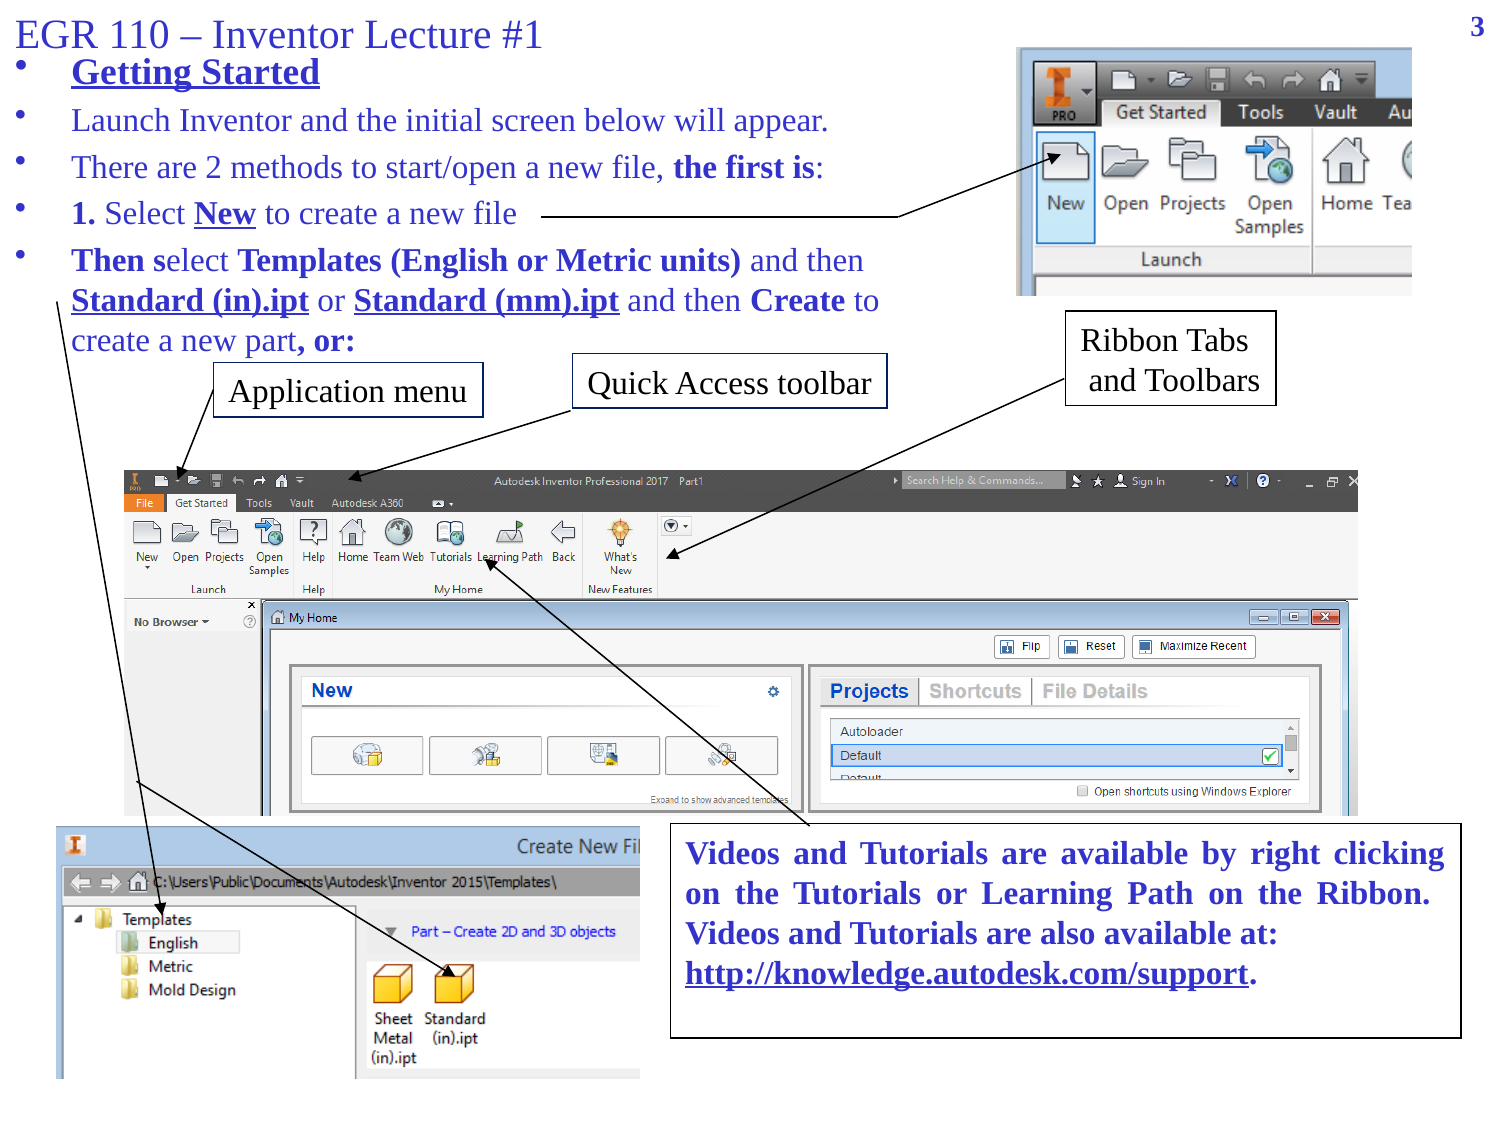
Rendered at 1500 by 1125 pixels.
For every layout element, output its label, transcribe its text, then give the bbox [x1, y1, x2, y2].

text_box EGR 110 – Inventor Lecture #1 [0, 0, 1188, 63]
text_box Videos and Tutorials are available by right clicking on the Tutorials or Learning Path on the Ribbon. Videos and Tutorials are also available at: http://knowledge.autodesk.com/support. [670, 823, 1461, 1038]
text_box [56, 301, 163, 916]
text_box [665, 378, 1065, 559]
picture [1016, 47, 1413, 297]
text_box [898, 154, 1062, 218]
text_box Ribbon Tabs and Toolbars [1065, 310, 1276, 406]
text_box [347, 410, 571, 480]
picture [163, 470, 665, 816]
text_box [177, 389, 212, 480]
text_box 3 [1421, 0, 1500, 63]
text_box Quick Access toolbar [572, 353, 888, 409]
picture [810, 470, 1359, 816]
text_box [136, 780, 456, 977]
text_box Application menu [213, 362, 483, 417]
text_box Getting Started Launch Inventor and the initial screen below will appear. There are 2 methods to start/open a new file, the first is: 1. Select New to create a new file Then select Templates (English or Metric units) and then Standard (in).ipt or Standard (mm).ipt and then Create to create a new part, or: [0, 39, 899, 350]
picture [56, 825, 640, 1080]
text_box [484, 558, 810, 827]
